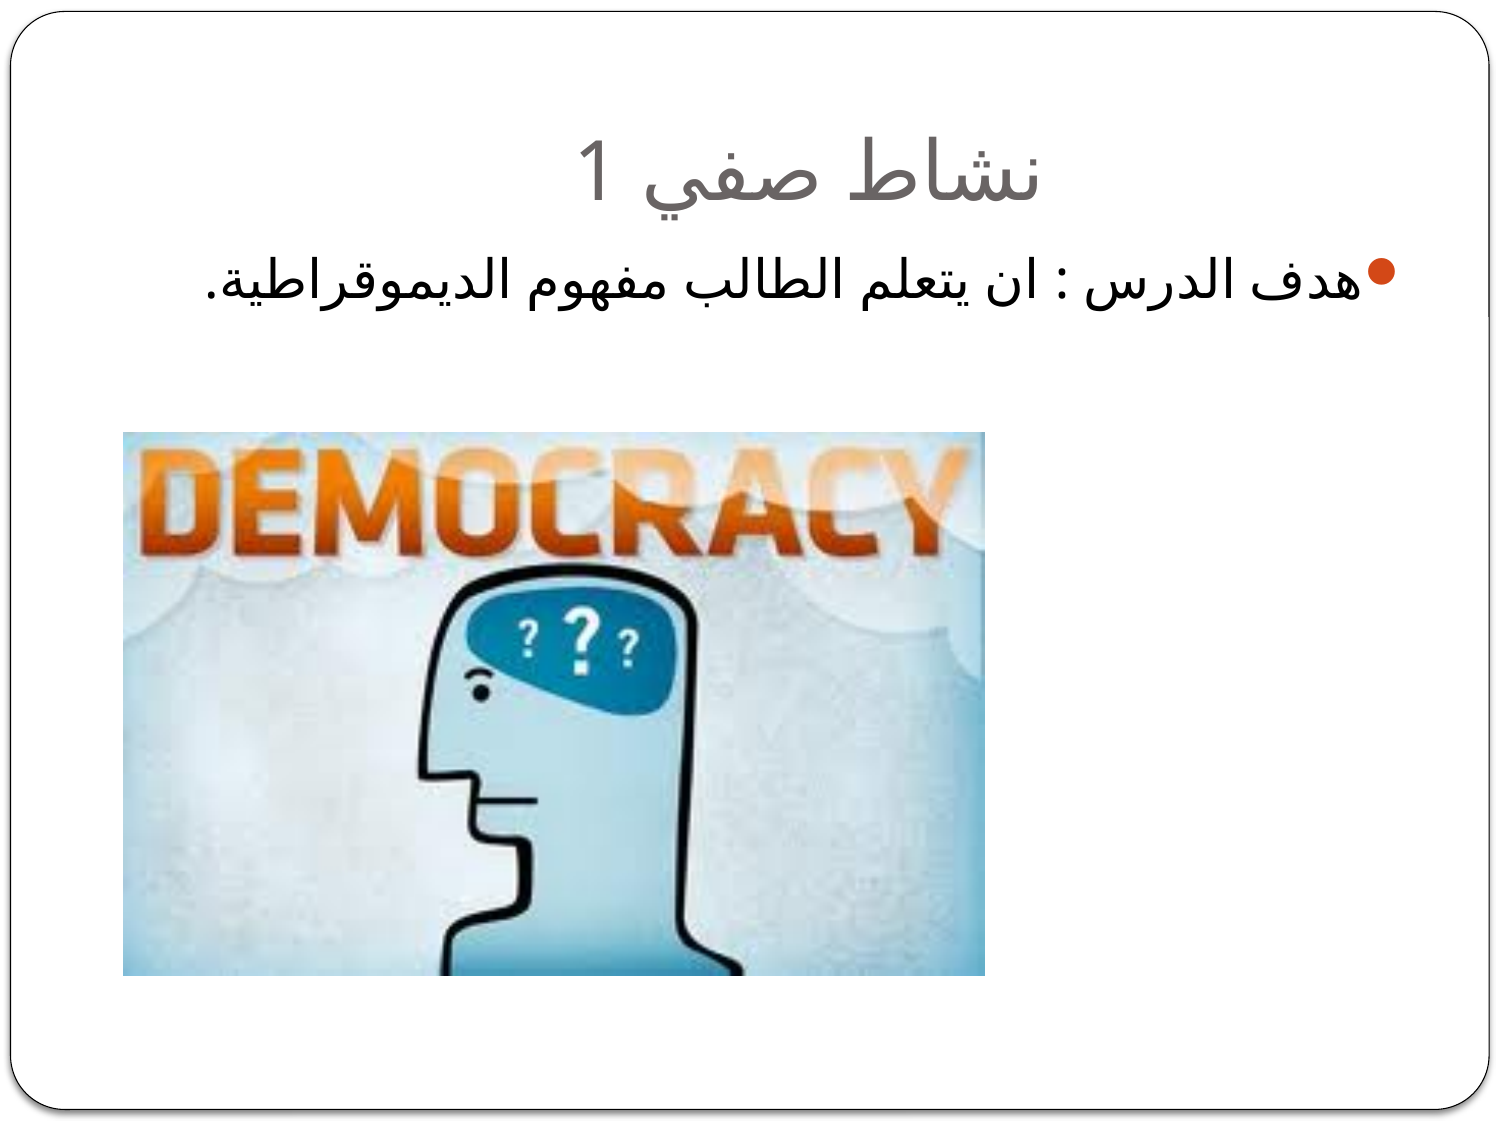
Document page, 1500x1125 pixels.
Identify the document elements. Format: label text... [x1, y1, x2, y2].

title نشاط صفي 1 [150, 45, 1425, 233]
list هدف الدرس : ان يتعلم الطالب مفهوم الديموقراطية. [150, 237, 1425, 988]
picture [123, 432, 986, 977]
